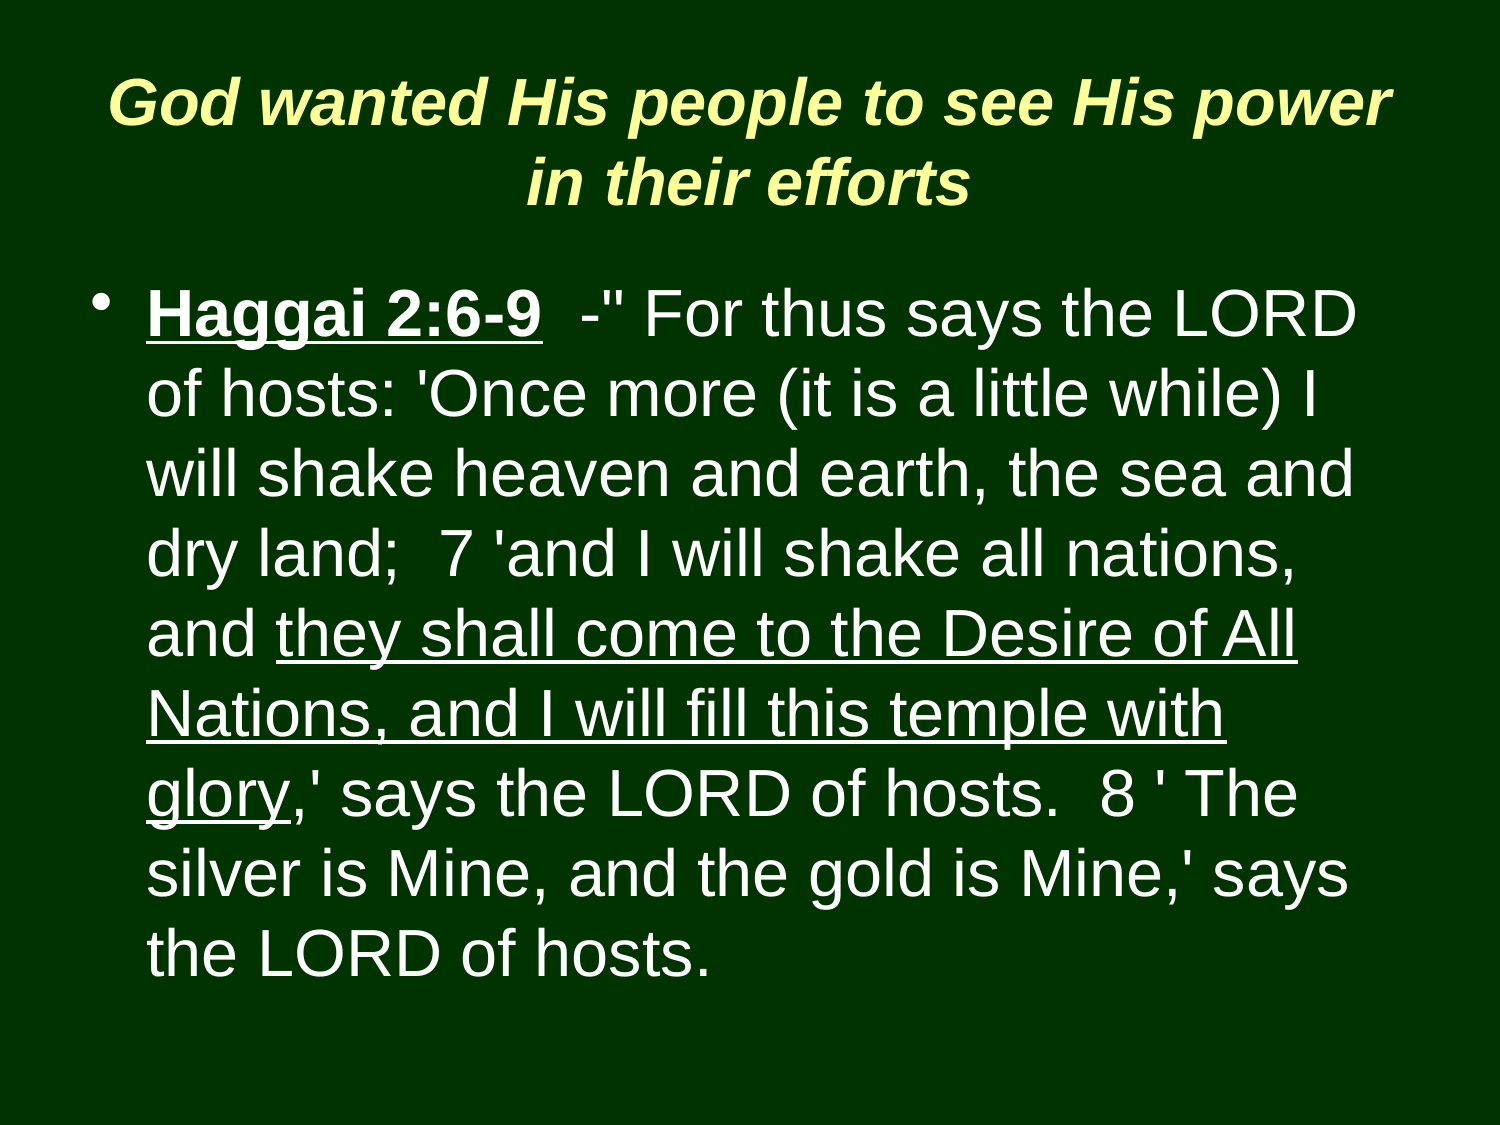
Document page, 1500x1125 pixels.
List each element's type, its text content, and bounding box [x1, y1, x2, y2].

list Haggai 2:6-9 -" For thus says the LORD of hosts: 'Once more (it is a little while) I will shake heaven and earth, the sea and dry land; 7 'and I will shake all nations, and they shall come to the Desire of All Nations, and I will fill this temple with glory,' says the LORD of hosts. 8 ' The silver is Mine, and the gold is Mine,' says the LORD of hosts. [75, 262, 1425, 1005]
title God wanted His people to see His power in their efforts [75, 45, 1425, 233]
